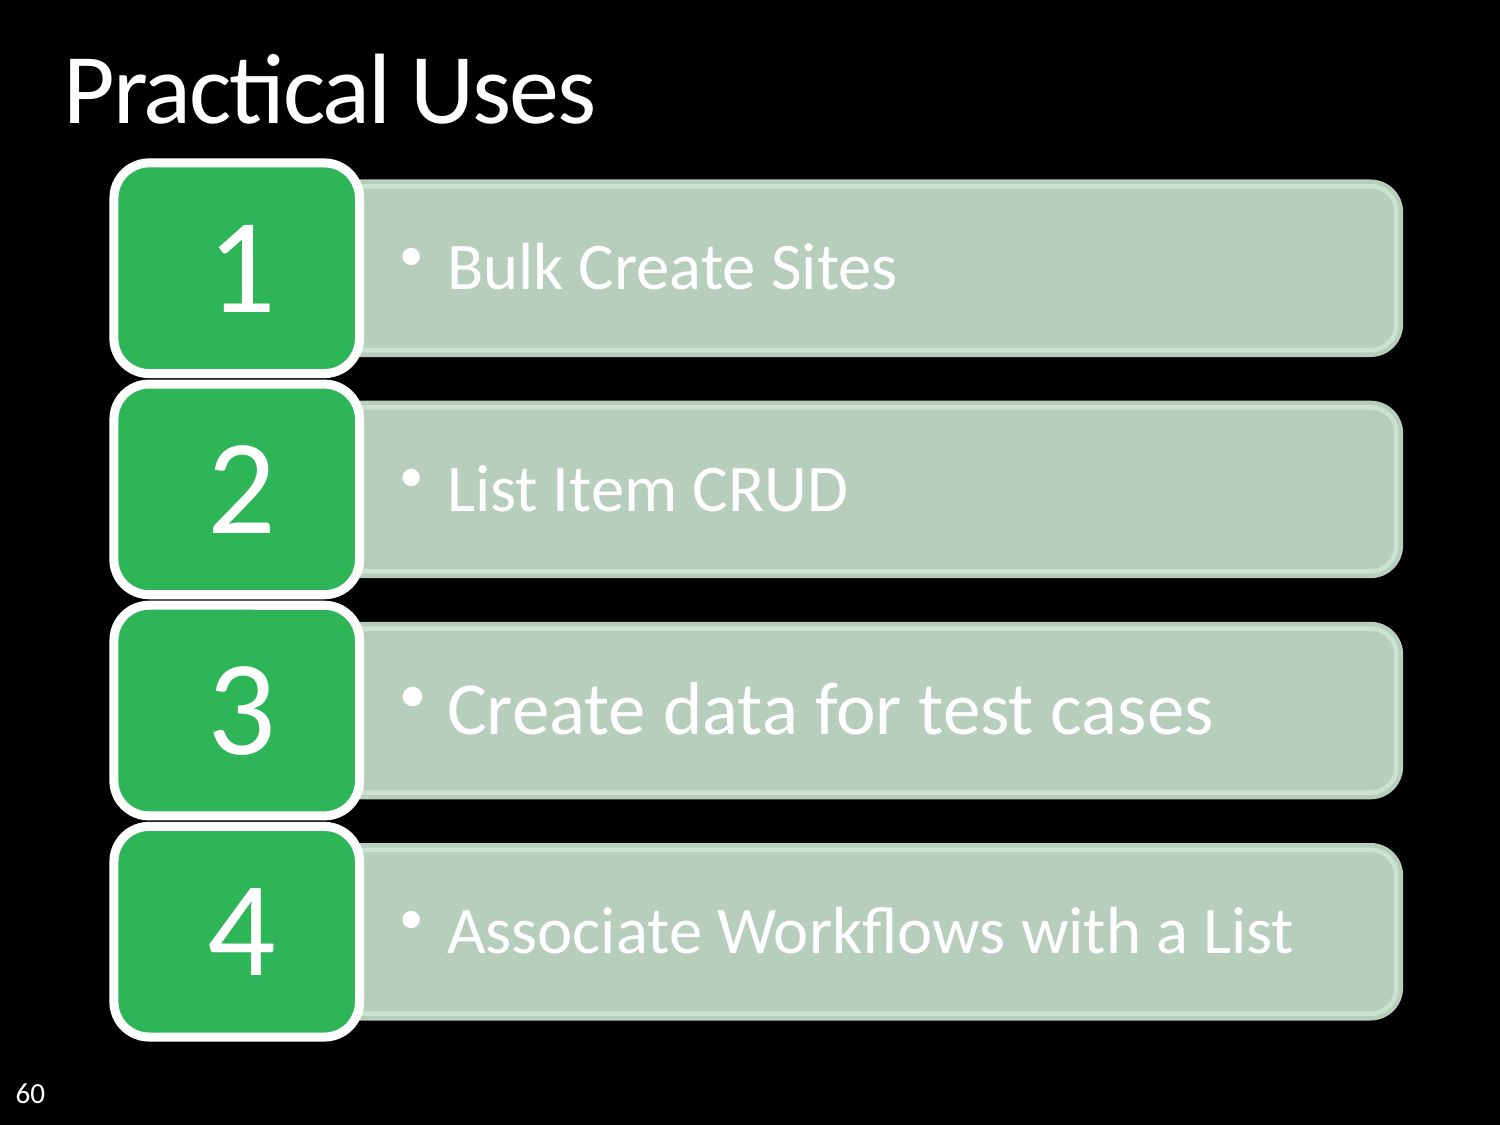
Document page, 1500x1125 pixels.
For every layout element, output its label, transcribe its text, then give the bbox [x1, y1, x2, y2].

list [62, 162, 1451, 1038]
title Practical Uses [63, 37, 1438, 147]
